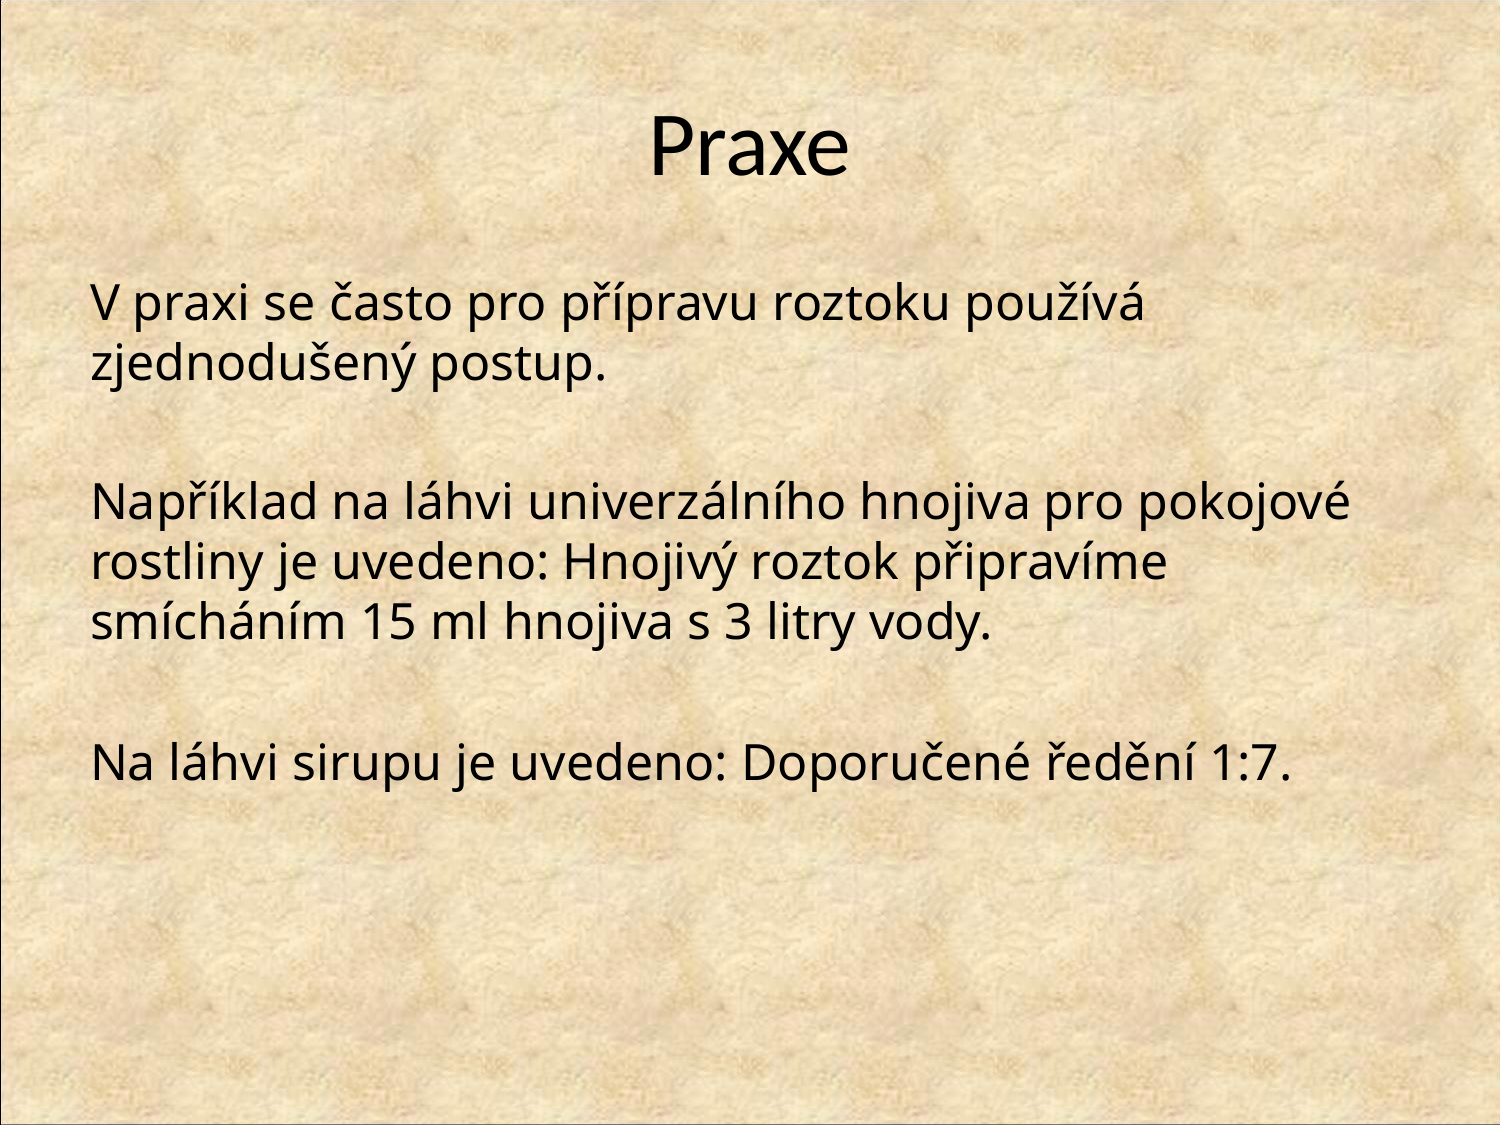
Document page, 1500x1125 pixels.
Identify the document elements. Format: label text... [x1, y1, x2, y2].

title Praxe [74, 44, 1426, 233]
list V praxi se často pro přípravu roztoku používá zjednodušený postup. Například na láhvi univerzálního hnojiva pro pokojové rostliny je uvedeno: Hnojivý roztok připravíme smícháním 15 ml hnojiva s 3 litry vody. Na láhvi sirupu je uvedeno: Doporučené ředění 1:7. [74, 262, 1426, 1006]
picture [0, 0, 1500, 1125]
